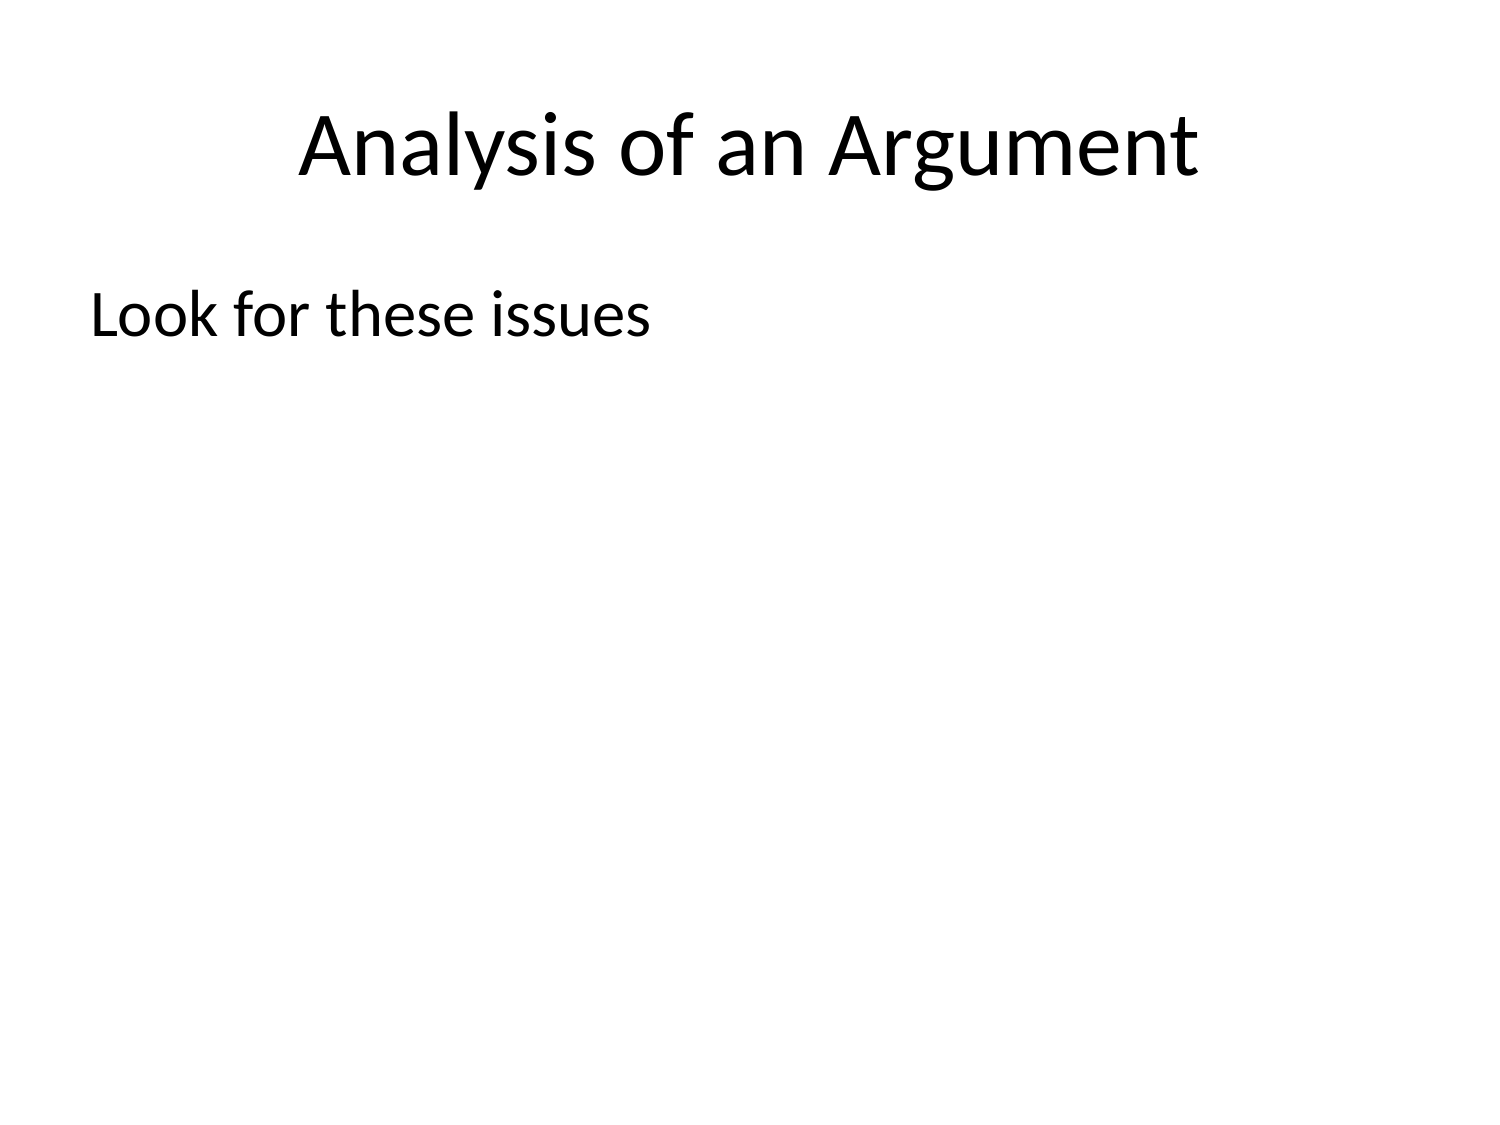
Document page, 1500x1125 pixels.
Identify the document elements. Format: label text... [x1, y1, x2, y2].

title Analysis of an Argument [75, 45, 1425, 233]
list Look for these issues [75, 262, 1425, 1005]
